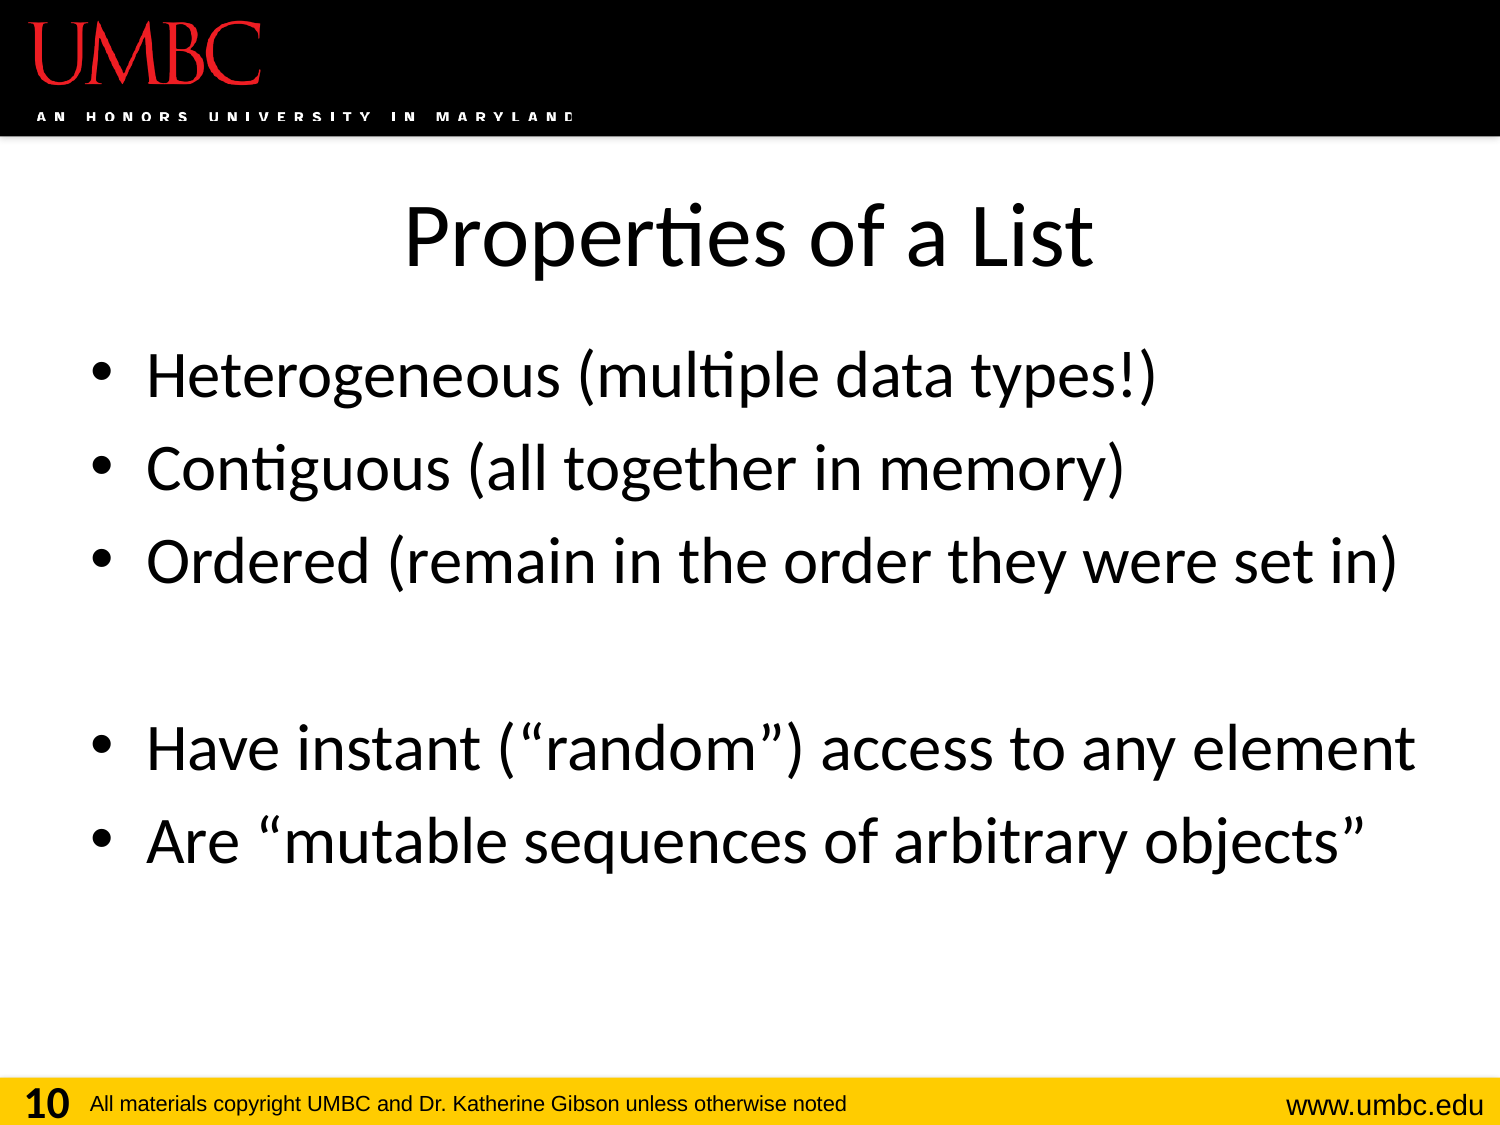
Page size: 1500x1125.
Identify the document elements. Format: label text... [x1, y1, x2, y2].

slide_number 10 [0, 1065, 94, 1125]
list Heterogeneous (multiple data types!) Contiguous (all together in memory) Ordered (remain in the order they were set in) Have instant (“random”) access to any element Are “mutable sequences of arbitrary objects” [75, 323, 1500, 1005]
title Properties of a List [75, 136, 1425, 323]
